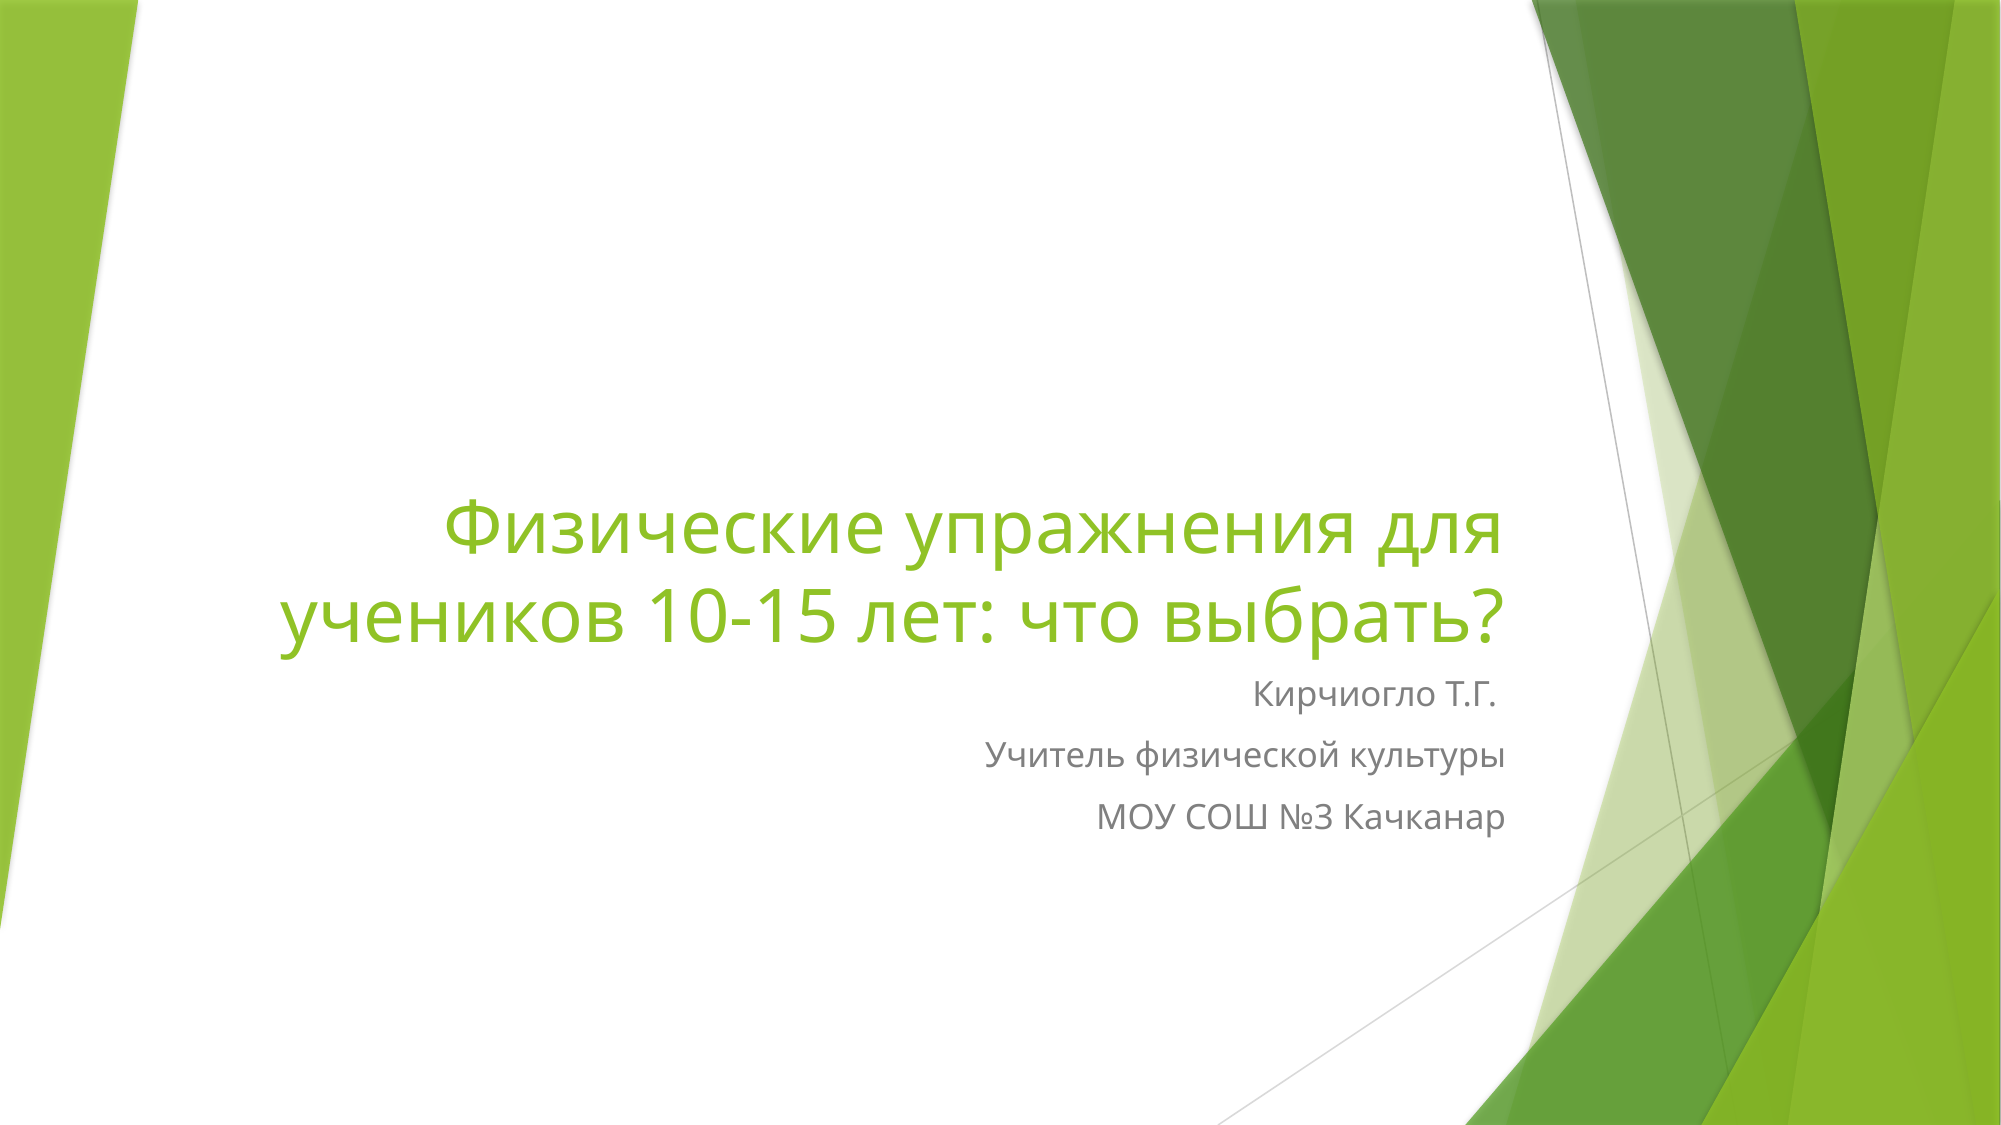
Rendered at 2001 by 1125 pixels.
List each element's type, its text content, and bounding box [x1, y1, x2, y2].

subtitle Кирчиогло Т.Г. Учитель физической культуры МОУ СОШ №3 Качканар [247, 664, 1522, 845]
title Физические упражнения для учеников 10-15 лет: что выбрать? [247, 394, 1522, 664]
